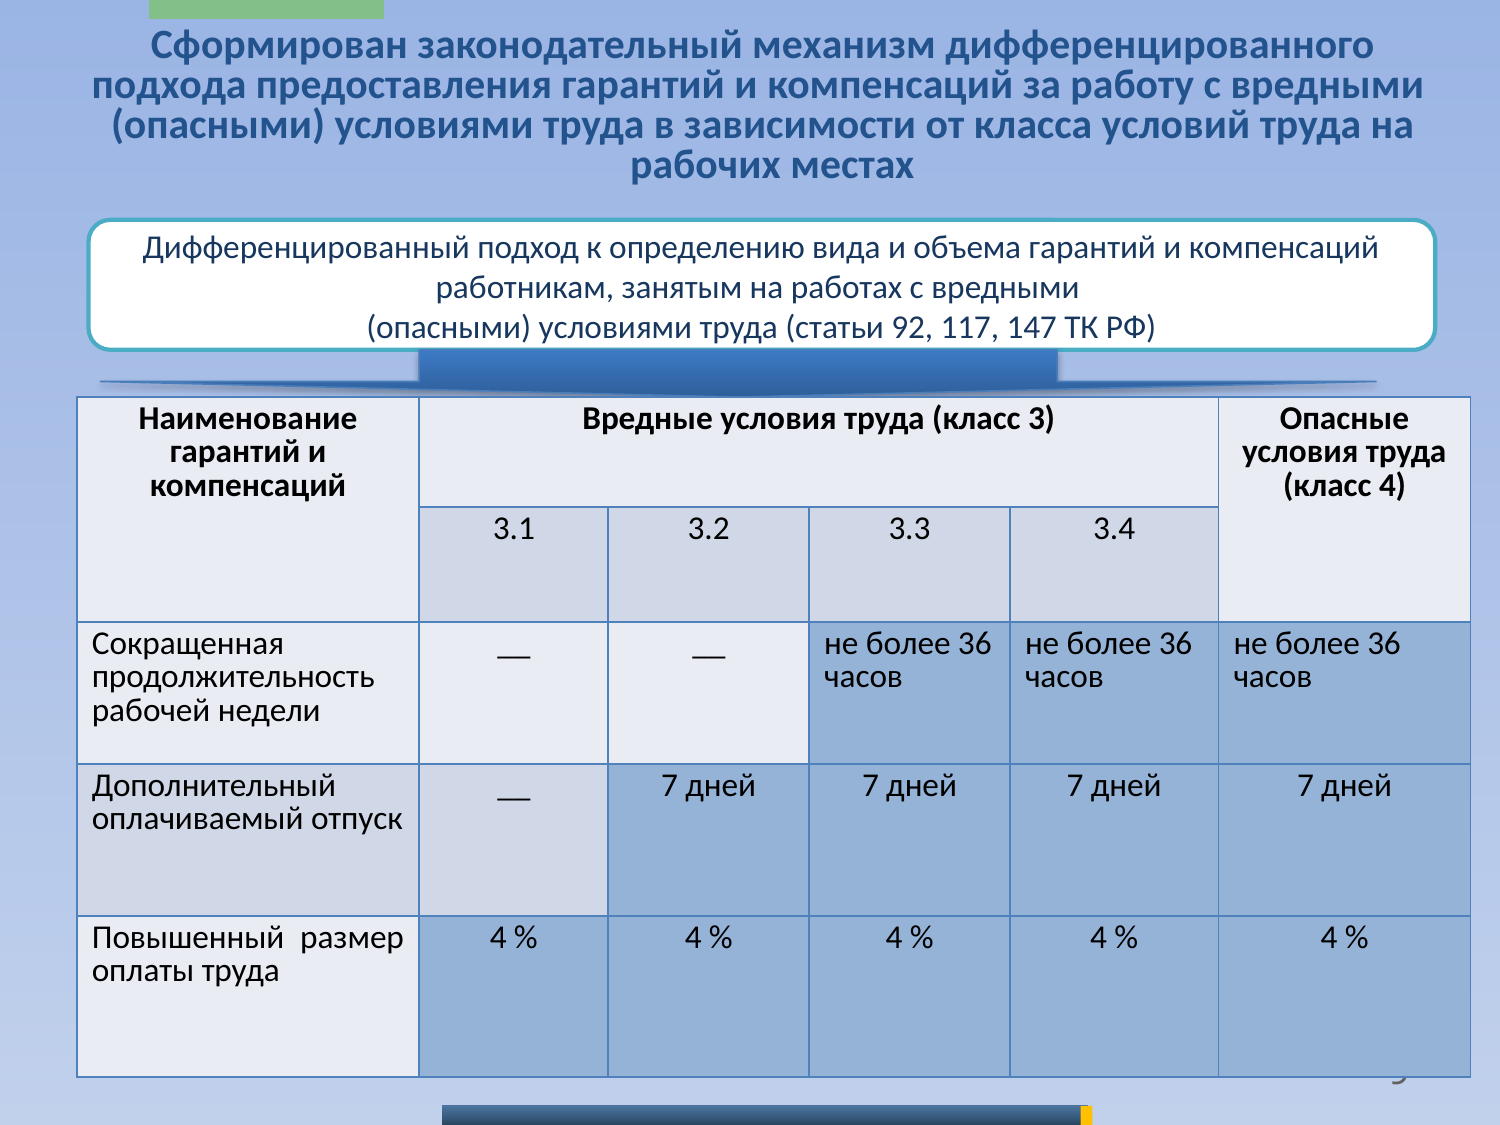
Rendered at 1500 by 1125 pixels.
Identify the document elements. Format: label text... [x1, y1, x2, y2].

table_header Наименование гарантий и компенсаций [78, 398, 418, 621]
text_box Сформирован законодательный механизм дифференцированного подхода предоставления гарантий и компенсаций за работу с вредными (опасными) условиями труда в зависимости от класса условий труда на рабочих местах [64, 19, 1471, 194]
slide_number 9 [1340, 1078, 1425, 1103]
table_cell __ [609, 623, 808, 763]
table_cell 7 дней [810, 765, 1009, 915]
table_cell 7 дней [1011, 765, 1218, 915]
table_cell 3.2 [609, 508, 808, 621]
table_cell не более 36 часов [1219, 623, 1470, 763]
table_cell не более 36 часов [1011, 623, 1218, 763]
picture [149, 0, 385, 19]
table_cell 3.1 [420, 508, 607, 621]
table_cell 4 % [609, 917, 808, 1076]
table_cell не более 36 часов [810, 623, 1009, 763]
table_cell 7 дней [1219, 765, 1470, 915]
table_cell 4 % [420, 917, 607, 1076]
table_cell Сокращенная продолжительность рабочей недели [78, 623, 418, 763]
table_header Вредные условия труда (класс 3) [420, 398, 1218, 506]
text_box [1079, 1104, 1094, 1125]
table_cell 3.4 [1011, 508, 1218, 621]
table_cell Дополнительный оплачиваемый отпуск [78, 765, 418, 915]
text_box [99, 349, 1377, 396]
table_cell 4 % [1219, 917, 1470, 1076]
table_cell 4 % [810, 917, 1009, 1076]
text_box [442, 1105, 1079, 1125]
table_cell __ [420, 765, 607, 915]
text_box Дифференцированный подход к определению вида и объема гарантий и компенсаций работникам, занятым на работах с вредными (опасными) условиями труда (статьи 92, 117, 147 ТК РФ) [86, 217, 1438, 352]
table_cell 4 % [1011, 917, 1218, 1076]
table_cell __ [420, 623, 607, 763]
table_cell Повышенный размер оплаты труда [78, 917, 418, 1076]
table_cell 7 дней [609, 765, 808, 915]
table_cell 3.3 [810, 508, 1009, 621]
table_header Опасные условия труда (класс 4) [1219, 398, 1470, 621]
